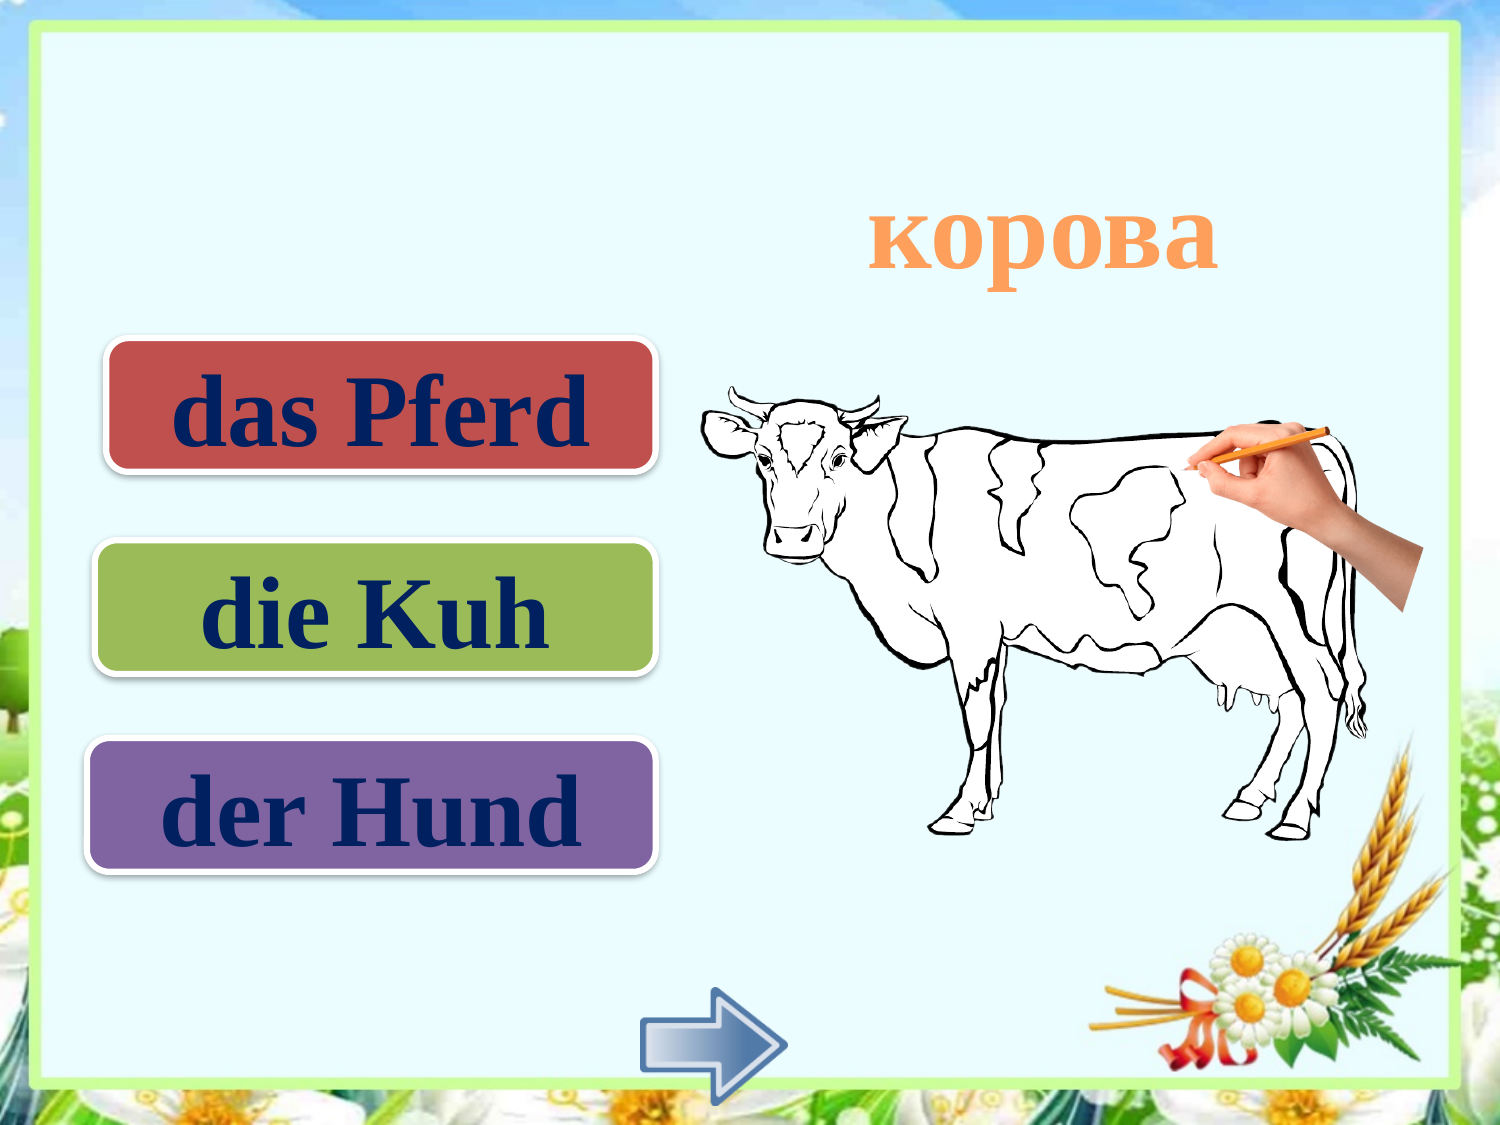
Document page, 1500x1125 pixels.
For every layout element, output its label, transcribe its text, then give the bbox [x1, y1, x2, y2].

text_box die Kuh [91, 537, 595, 678]
picture [0, 0, 1500, 1125]
text_box корова [852, 148, 1235, 299]
text_box das Pferd [102, 334, 595, 475]
text_box der Hund [83, 734, 595, 875]
